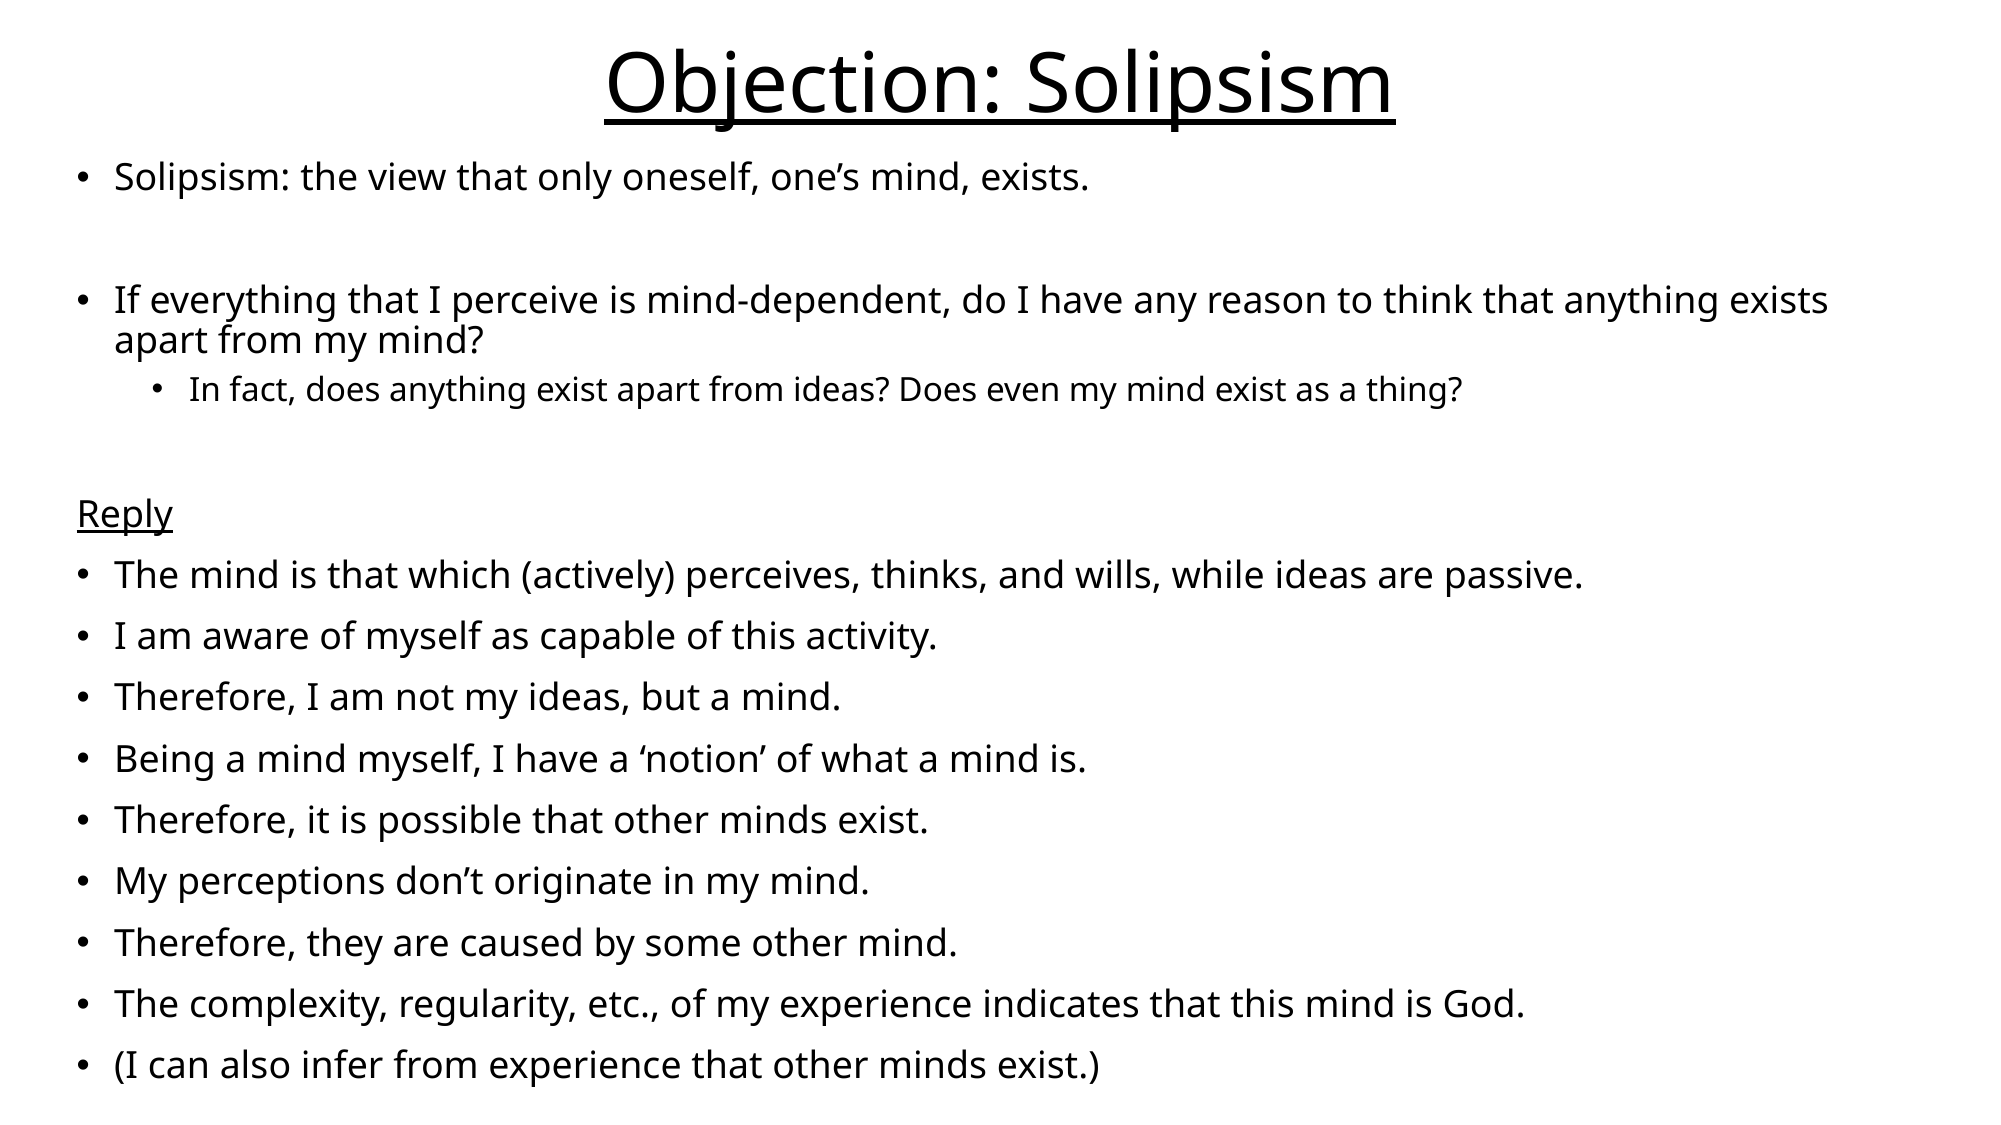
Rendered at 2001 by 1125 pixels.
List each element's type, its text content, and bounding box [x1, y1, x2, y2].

list Solipsism: the view that only oneself, one’s mind, exists. If everything that I perceive is mind-dependent, do I have any reason to think that anything exists apart from my mind? In fact, does anything exist apart from ideas? Does even my mind exist as a thing? Reply The mind is that which (actively) perceives, thinks, and wills, while ideas are passive. I am aware of myself as capable of this activity. Therefore, I am not my ideas, but a mind. Being a mind myself, I have a ‘notion’ of what a mind is. Therefore, it is possible that other minds exist. My perceptions don’t originate in my mind. Therefore, they are caused by some other mind. The complexity, regularity, etc., of my experience indicates that this mind is God. (I can also infer from experience that other minds exist.) [61, 151, 1939, 865]
title Objection: Solipsism [0, 12, 2000, 159]
